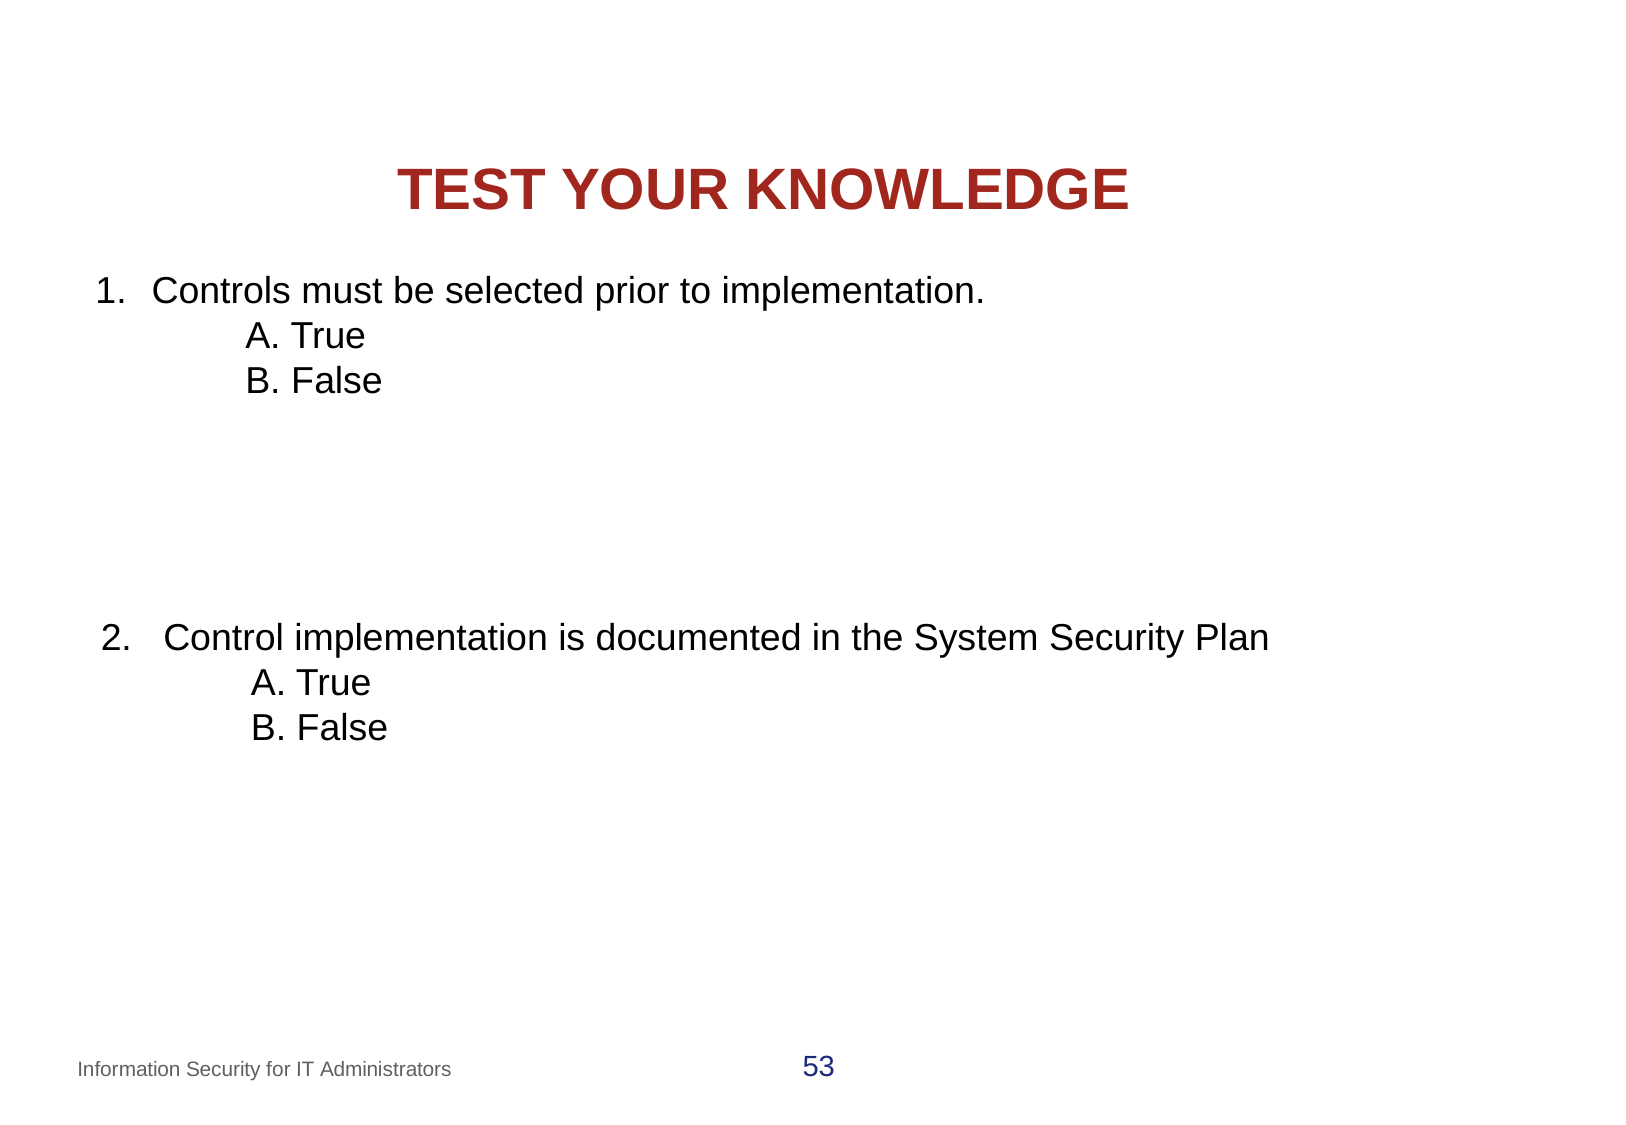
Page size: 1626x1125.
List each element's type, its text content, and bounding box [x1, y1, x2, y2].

slide_number 53 [798, 1047, 840, 1081]
title TEST YOUR KNOWLEDGE [62, 151, 1563, 293]
text_box 2. Control implementation is documented in the System Security Plan A. True B. False [100, 612, 1550, 793]
text_box Controls must be selected prior to implementation. A. True B. False [95, 293, 1545, 447]
footer Information Security for IT Administrators [75, 1055, 457, 1081]
